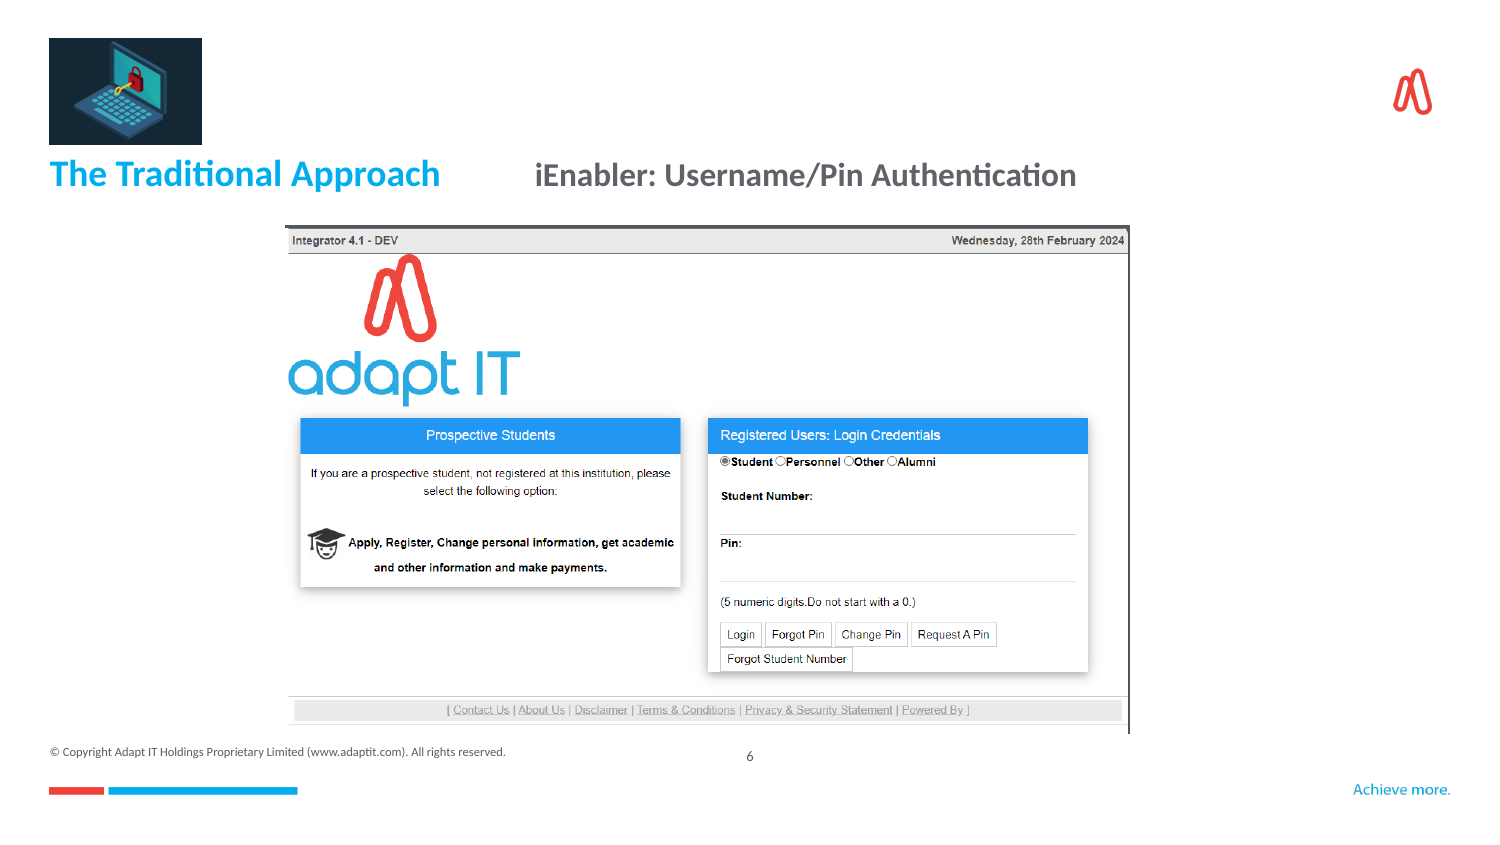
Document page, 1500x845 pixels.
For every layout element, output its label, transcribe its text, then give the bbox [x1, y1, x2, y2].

title The Traditional Approach [49, 130, 1450, 210]
picture [49, 783, 1371, 795]
text_box iEnabler: Username/Pin Authentication [520, 145, 1271, 201]
picture [49, 38, 203, 145]
picture [1374, 783, 1450, 795]
picture [284, 225, 1130, 734]
picture [1393, 68, 1432, 115]
